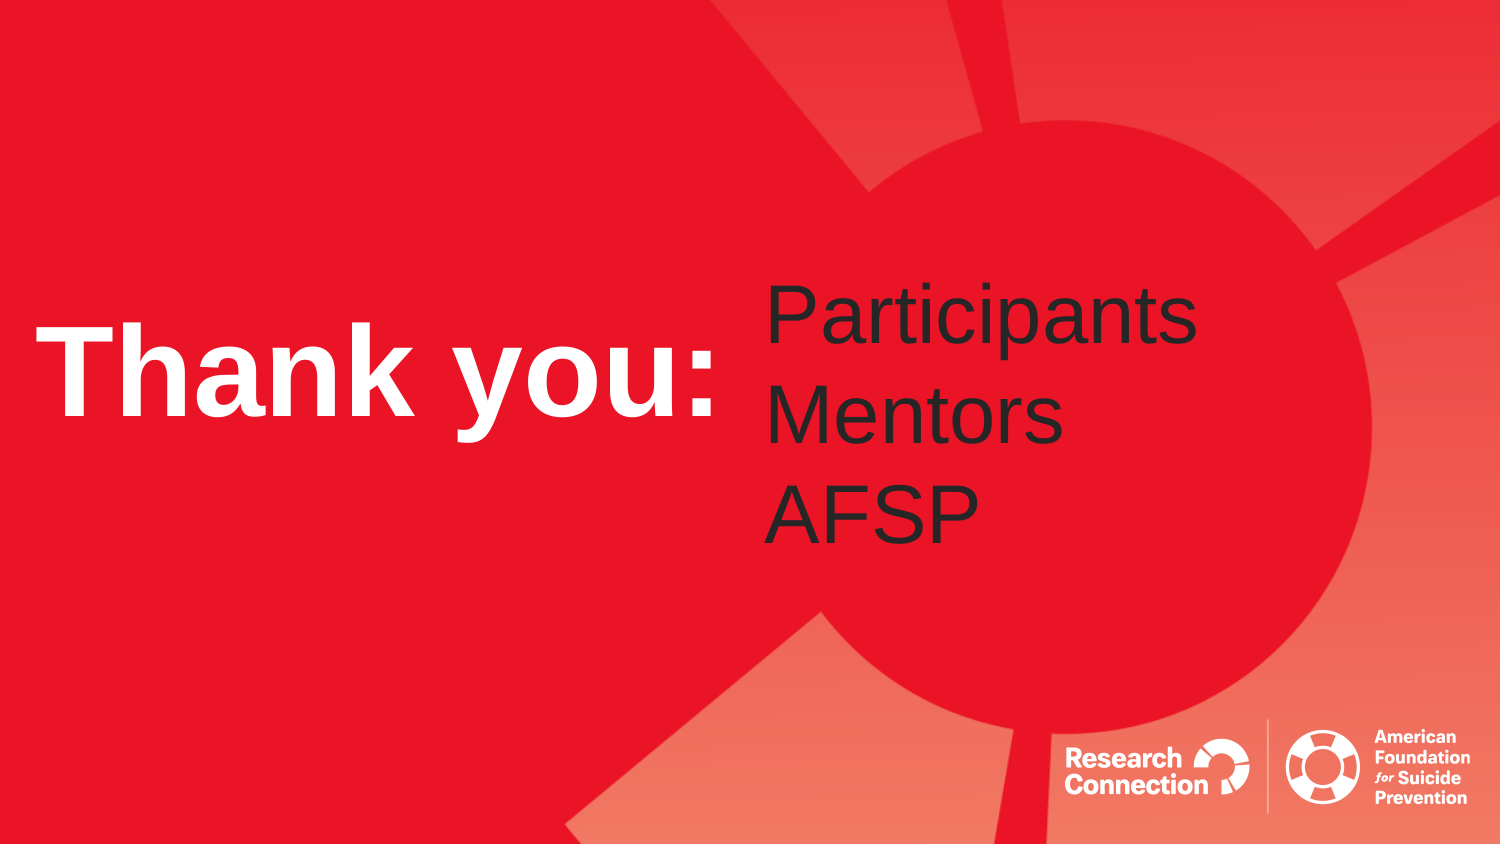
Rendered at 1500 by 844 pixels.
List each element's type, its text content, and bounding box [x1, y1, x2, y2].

picture [1065, 719, 1470, 814]
text_box Participants Mentors AFSP [750, 253, 1500, 568]
title Thank you: [35, 236, 1161, 649]
